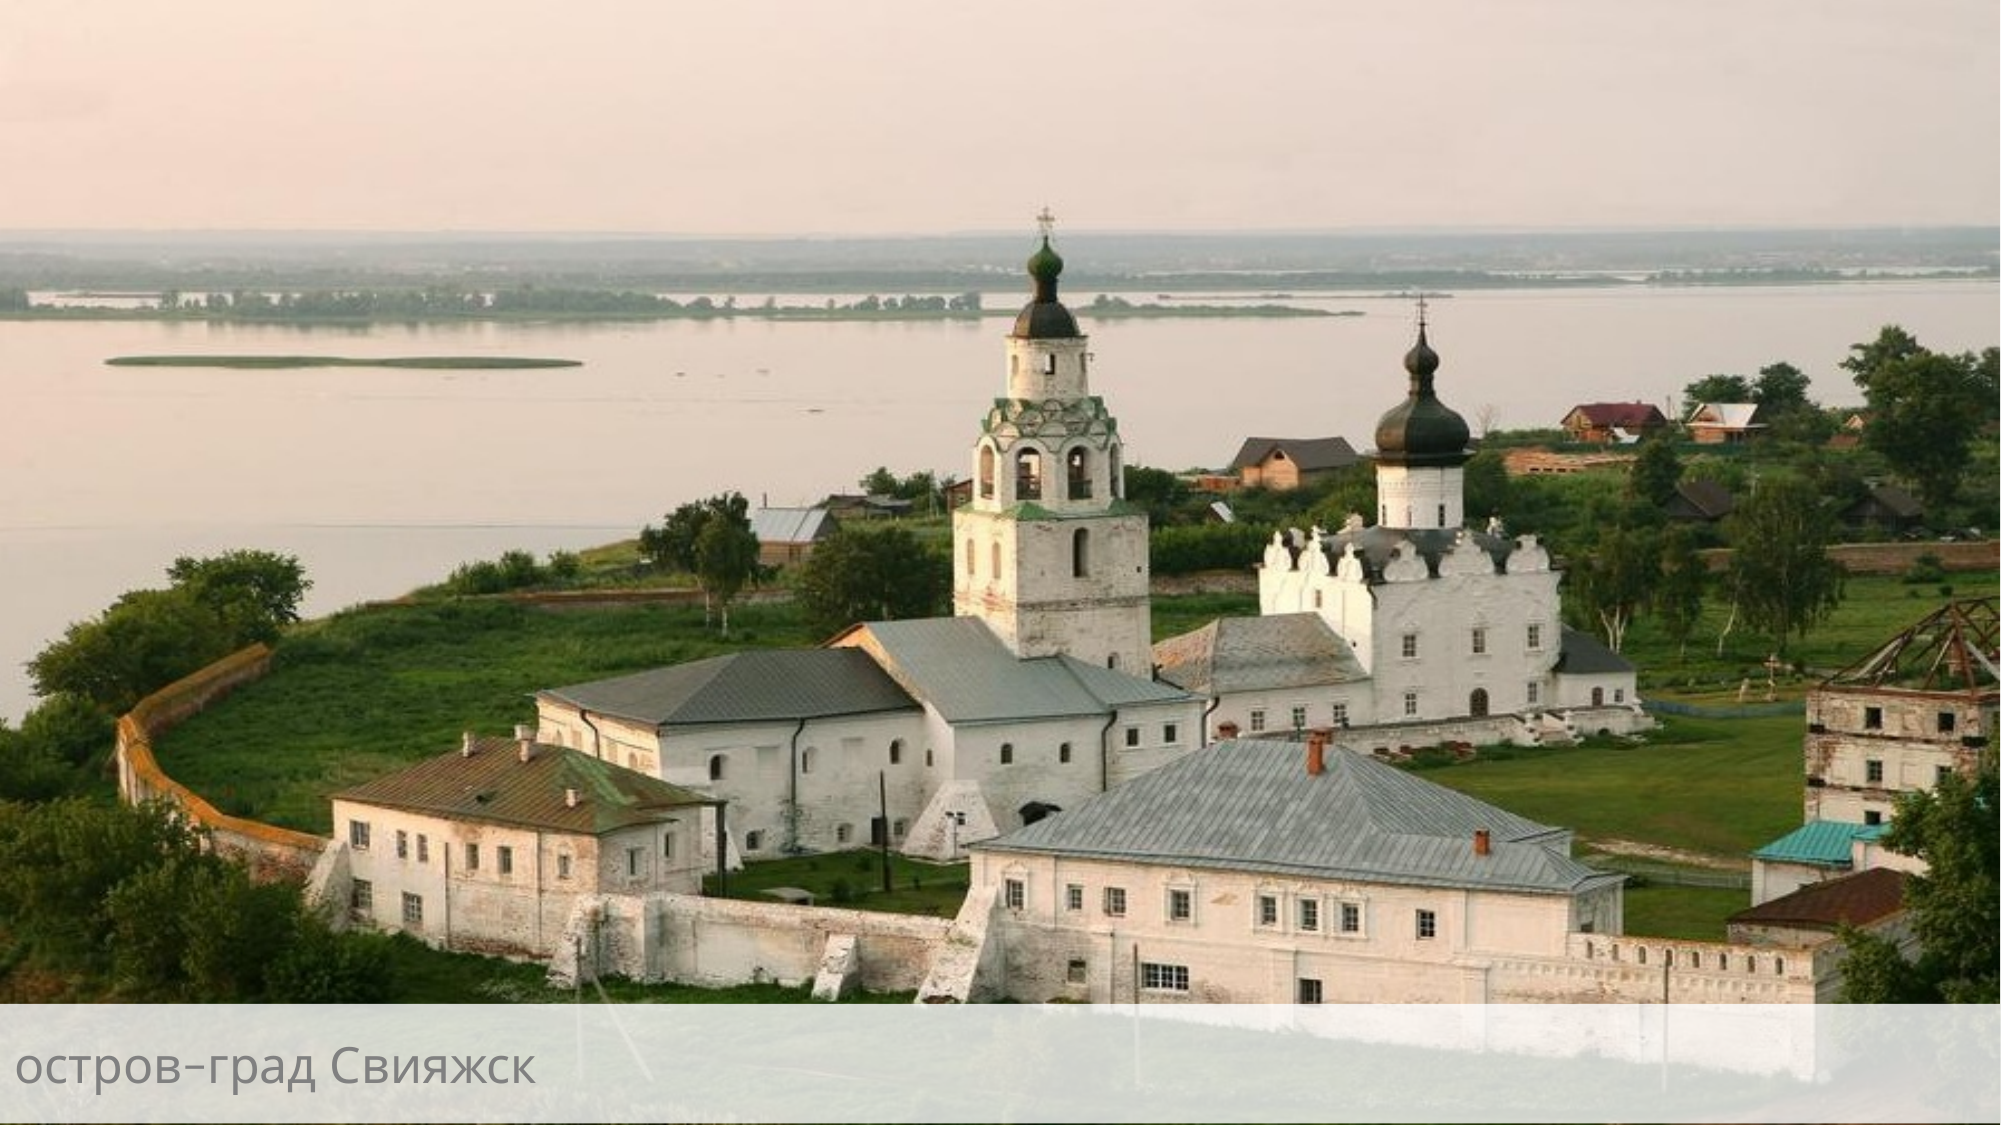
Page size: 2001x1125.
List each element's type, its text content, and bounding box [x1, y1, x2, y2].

text_box остров−град Свияжск [0, 1003, 2000, 1124]
picture [0, 0, 2001, 1125]
